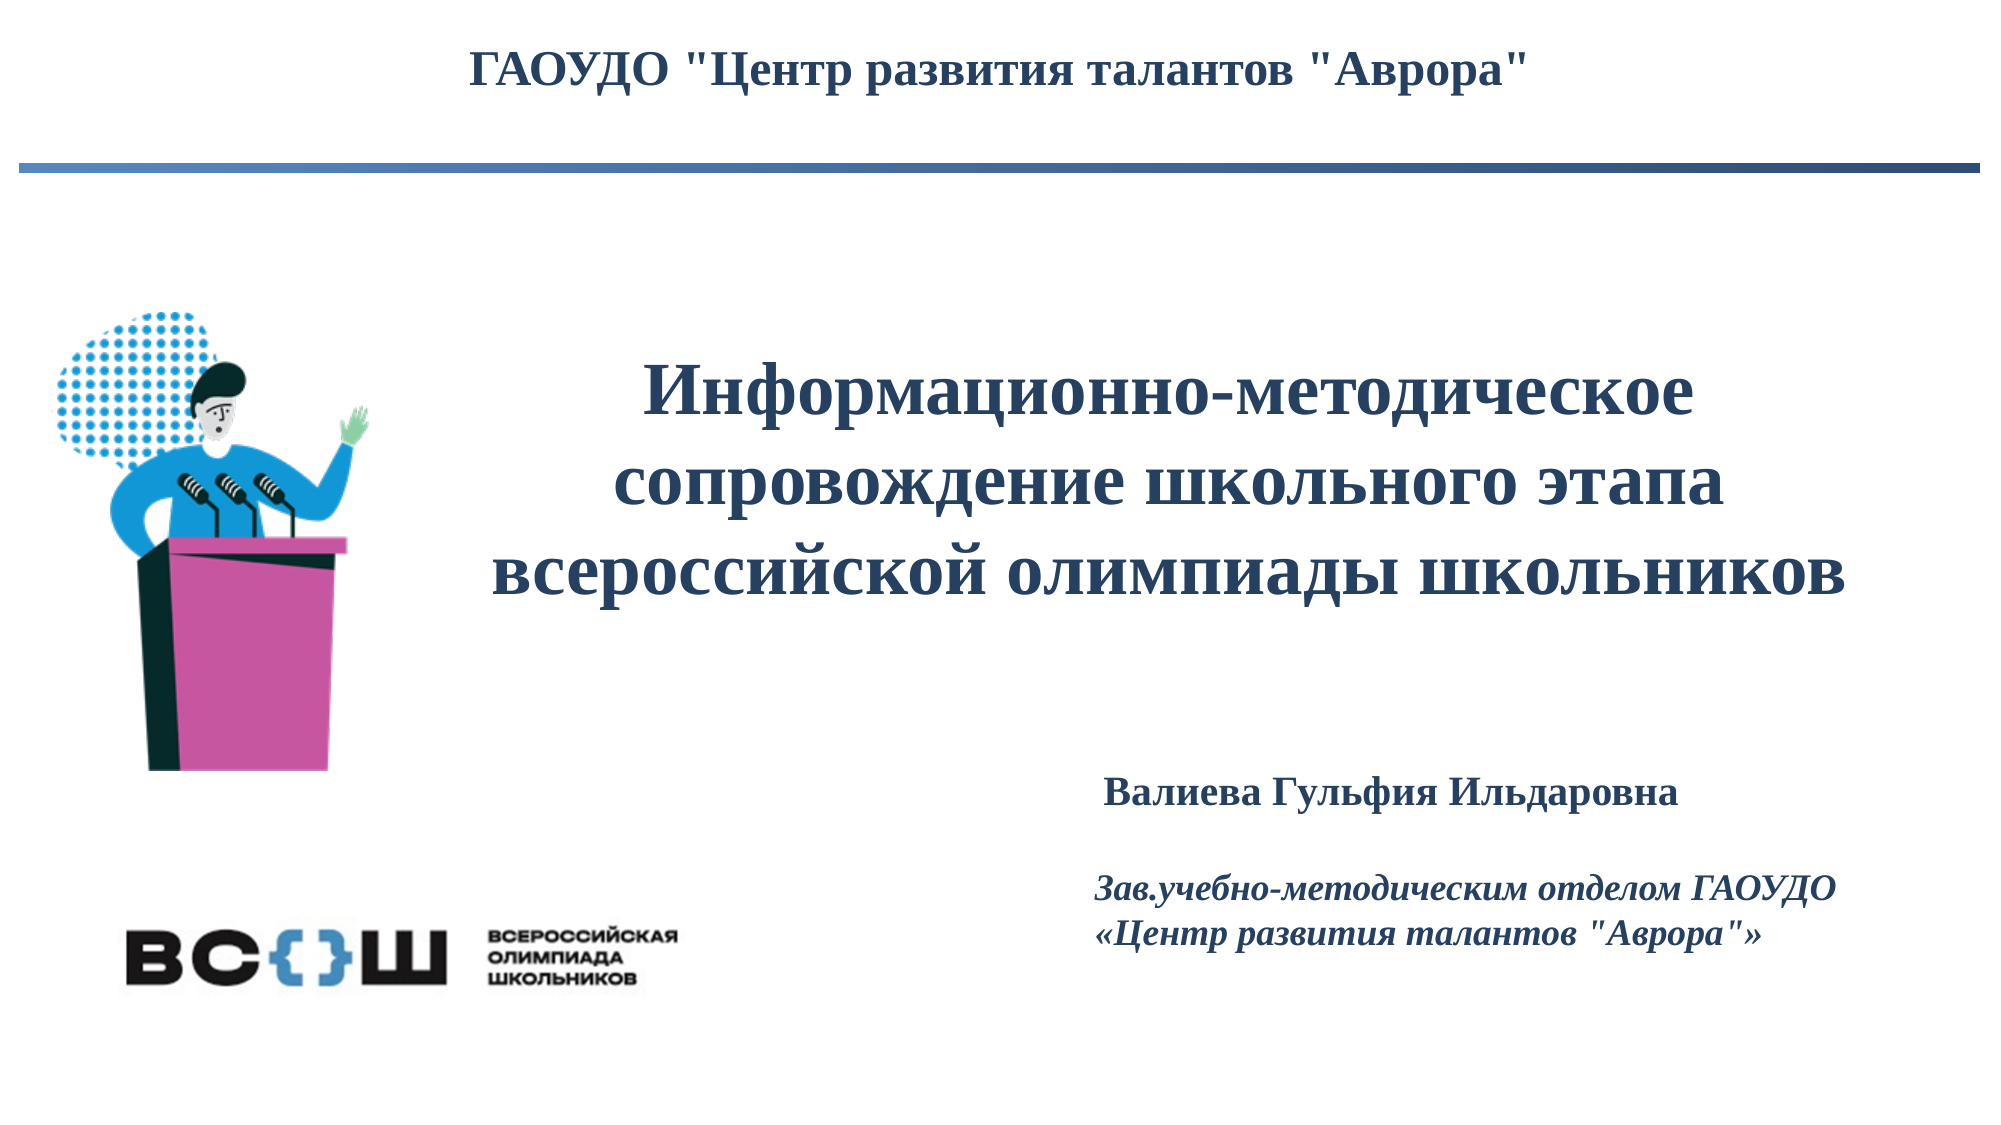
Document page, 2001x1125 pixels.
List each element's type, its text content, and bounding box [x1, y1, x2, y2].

text_box Зав.учебно-методическим отделом ГАОУДО «Центр развития талантов "Аврора"» [1079, 855, 1986, 1047]
text_box Информационно-методическое сопровождение школьного этапа всероссийской олимпиады школьников [468, 331, 1872, 617]
subtitle Валиева Гульфия Ильдаровна [1088, 756, 1918, 855]
text_box ГАОУДО "Центр развития талантов "Аврора" [0, 35, 2000, 96]
picture [103, 893, 716, 1022]
picture [44, 312, 369, 771]
text_box [18, 162, 1981, 174]
